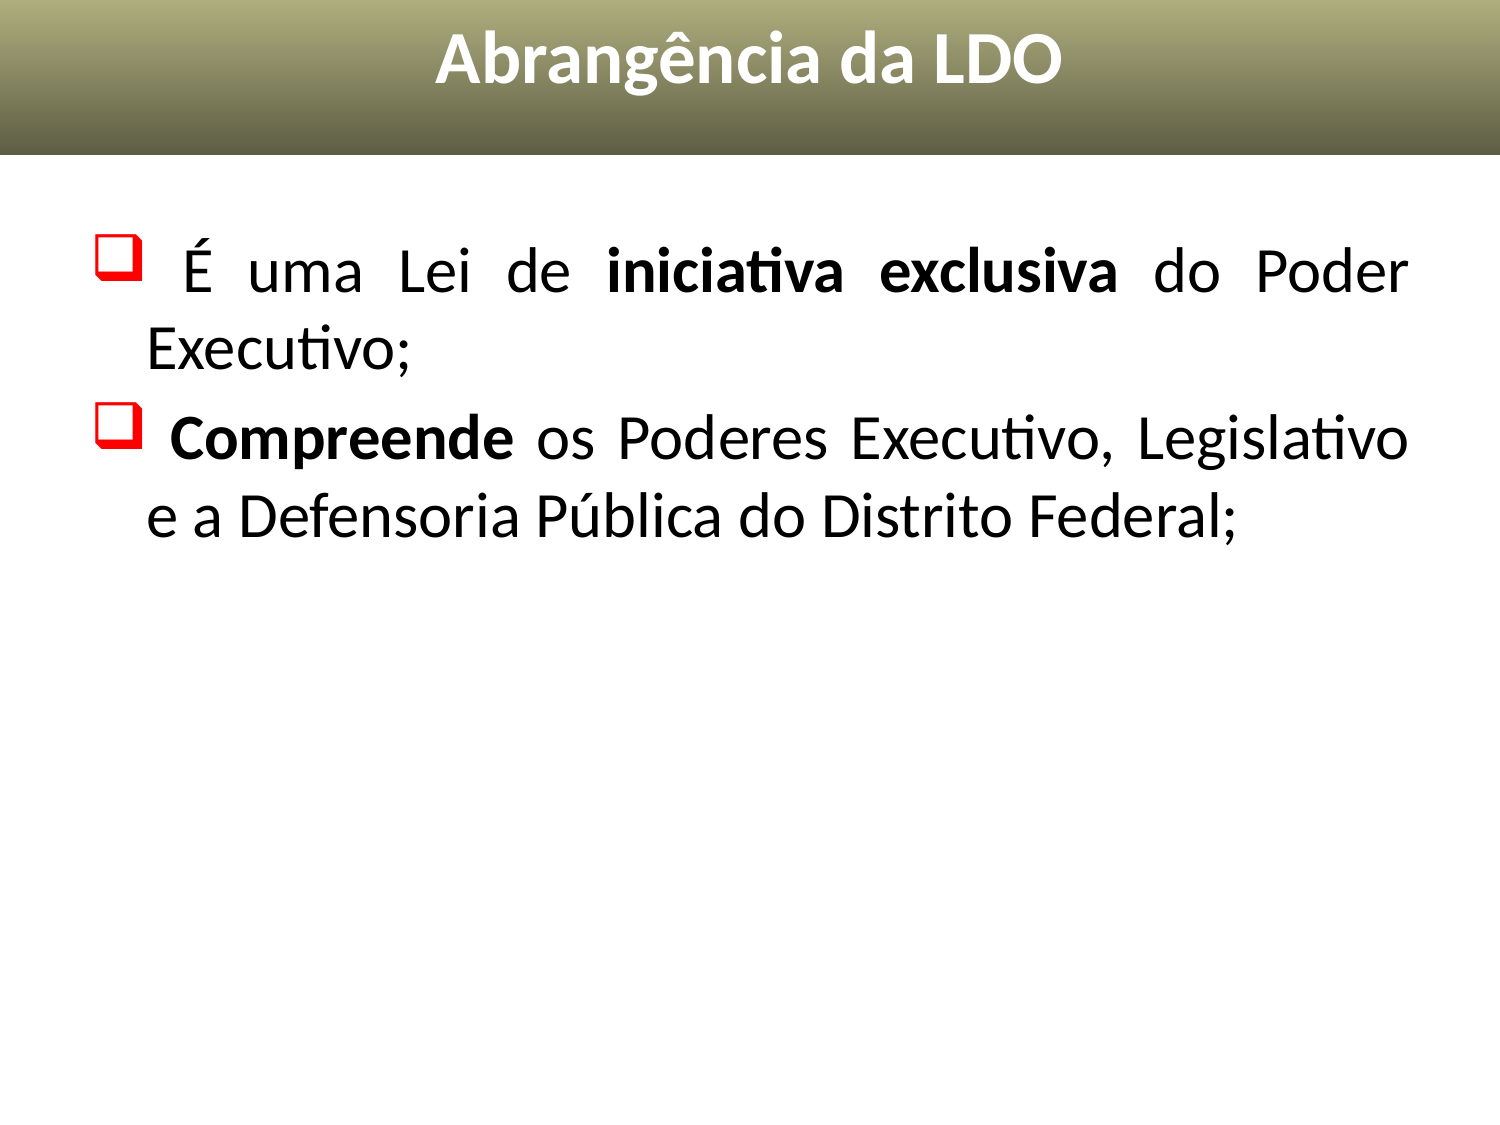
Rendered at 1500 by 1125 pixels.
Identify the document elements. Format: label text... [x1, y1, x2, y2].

title Abrangência da LDO [0, 0, 1500, 155]
list É uma Lei de iniciativa exclusiva do Poder Executivo; Compreende os Poderes Executivo, Legislativo e a Defensoria Pública do Distrito Federal; [75, 219, 1425, 1005]
